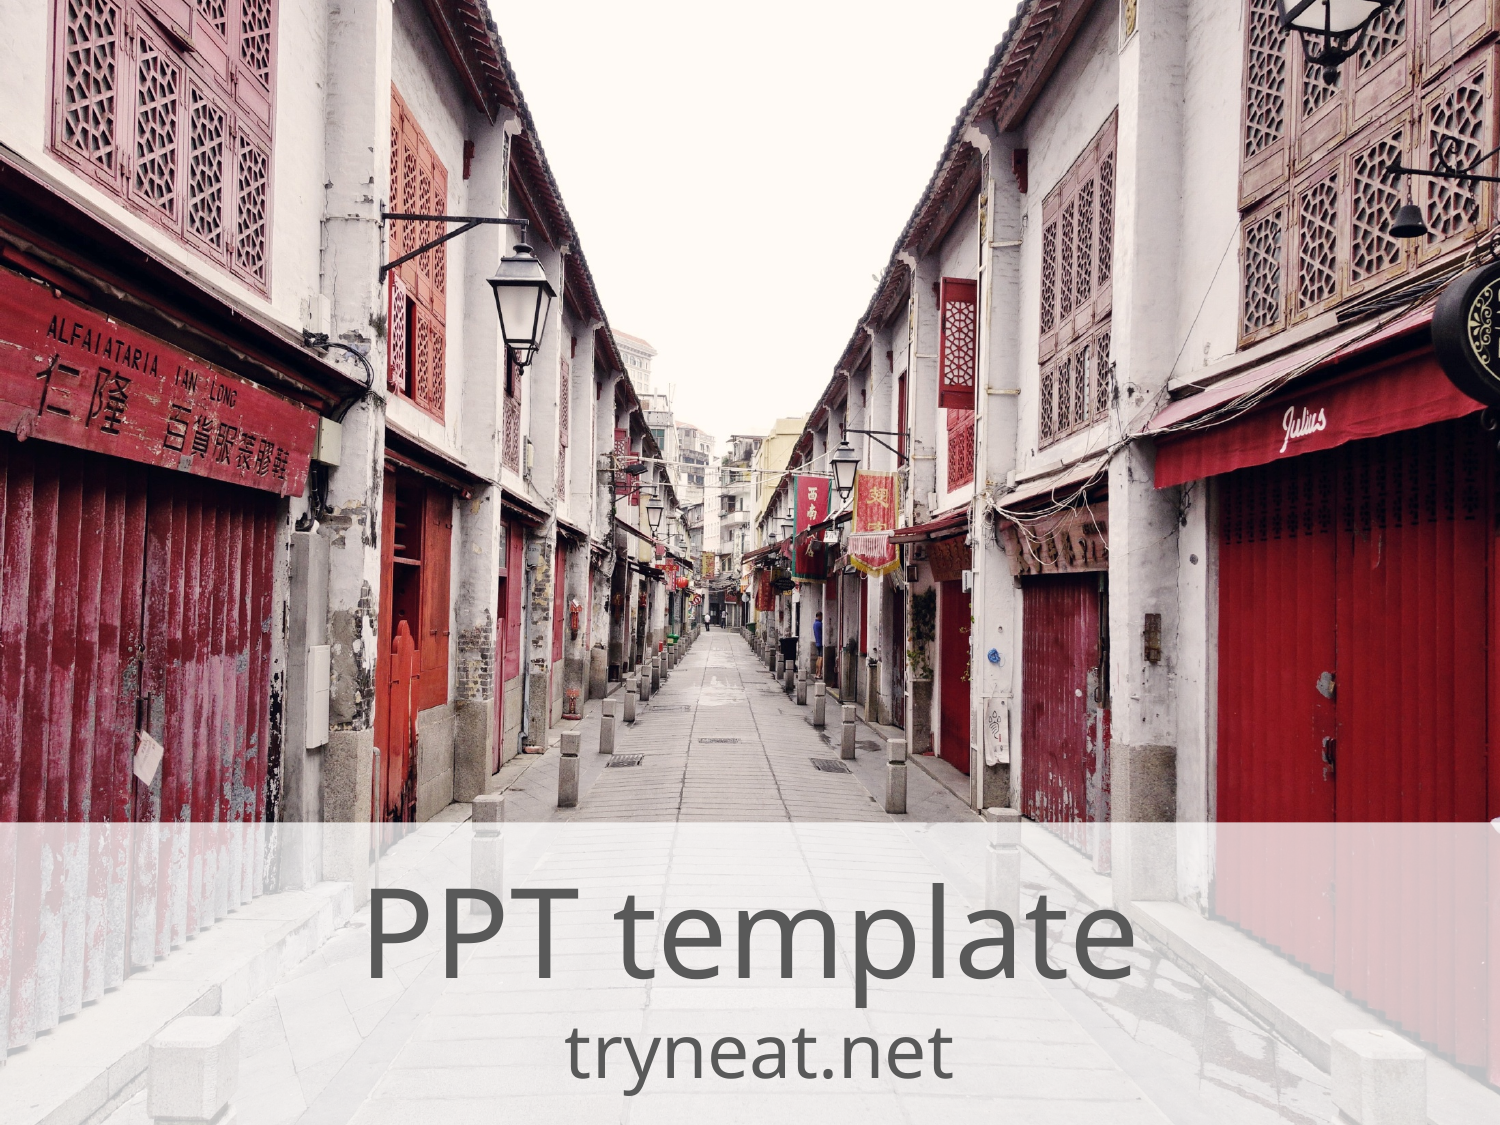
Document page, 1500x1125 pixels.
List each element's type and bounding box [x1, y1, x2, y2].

text_box [0, 0, 1500, 1125]
